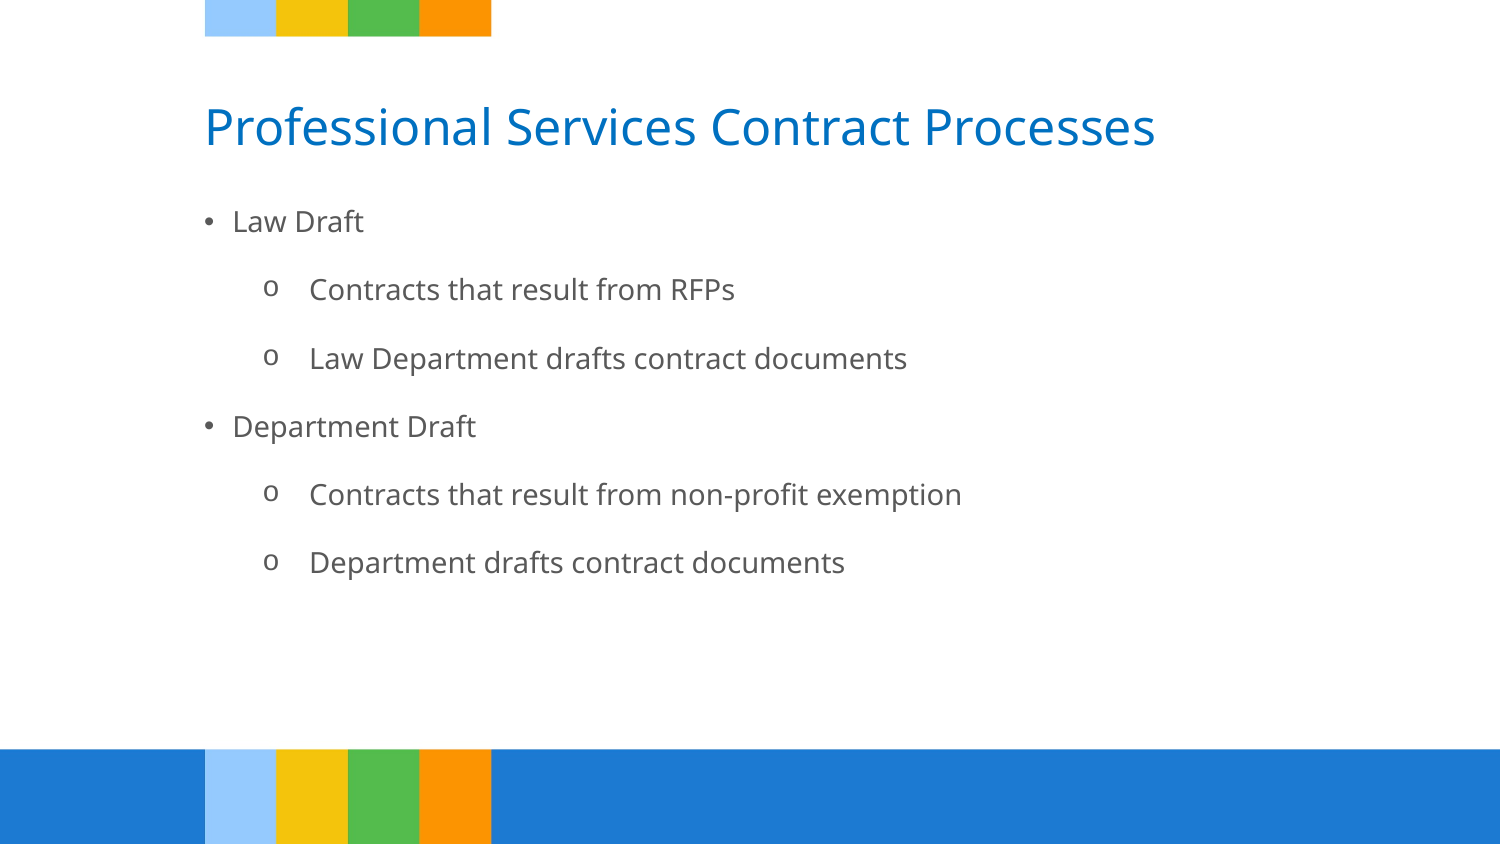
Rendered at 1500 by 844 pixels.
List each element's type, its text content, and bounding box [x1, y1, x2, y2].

title Professional Services Contract Processes [189, 80, 1365, 171]
list Law Draft Contracts that result from RFPs Law Department drafts contract documents Department Draft Contracts that result from non-profit exemption Department drafts contract documents [189, 188, 1280, 716]
picture [0, 0, 1500, 844]
